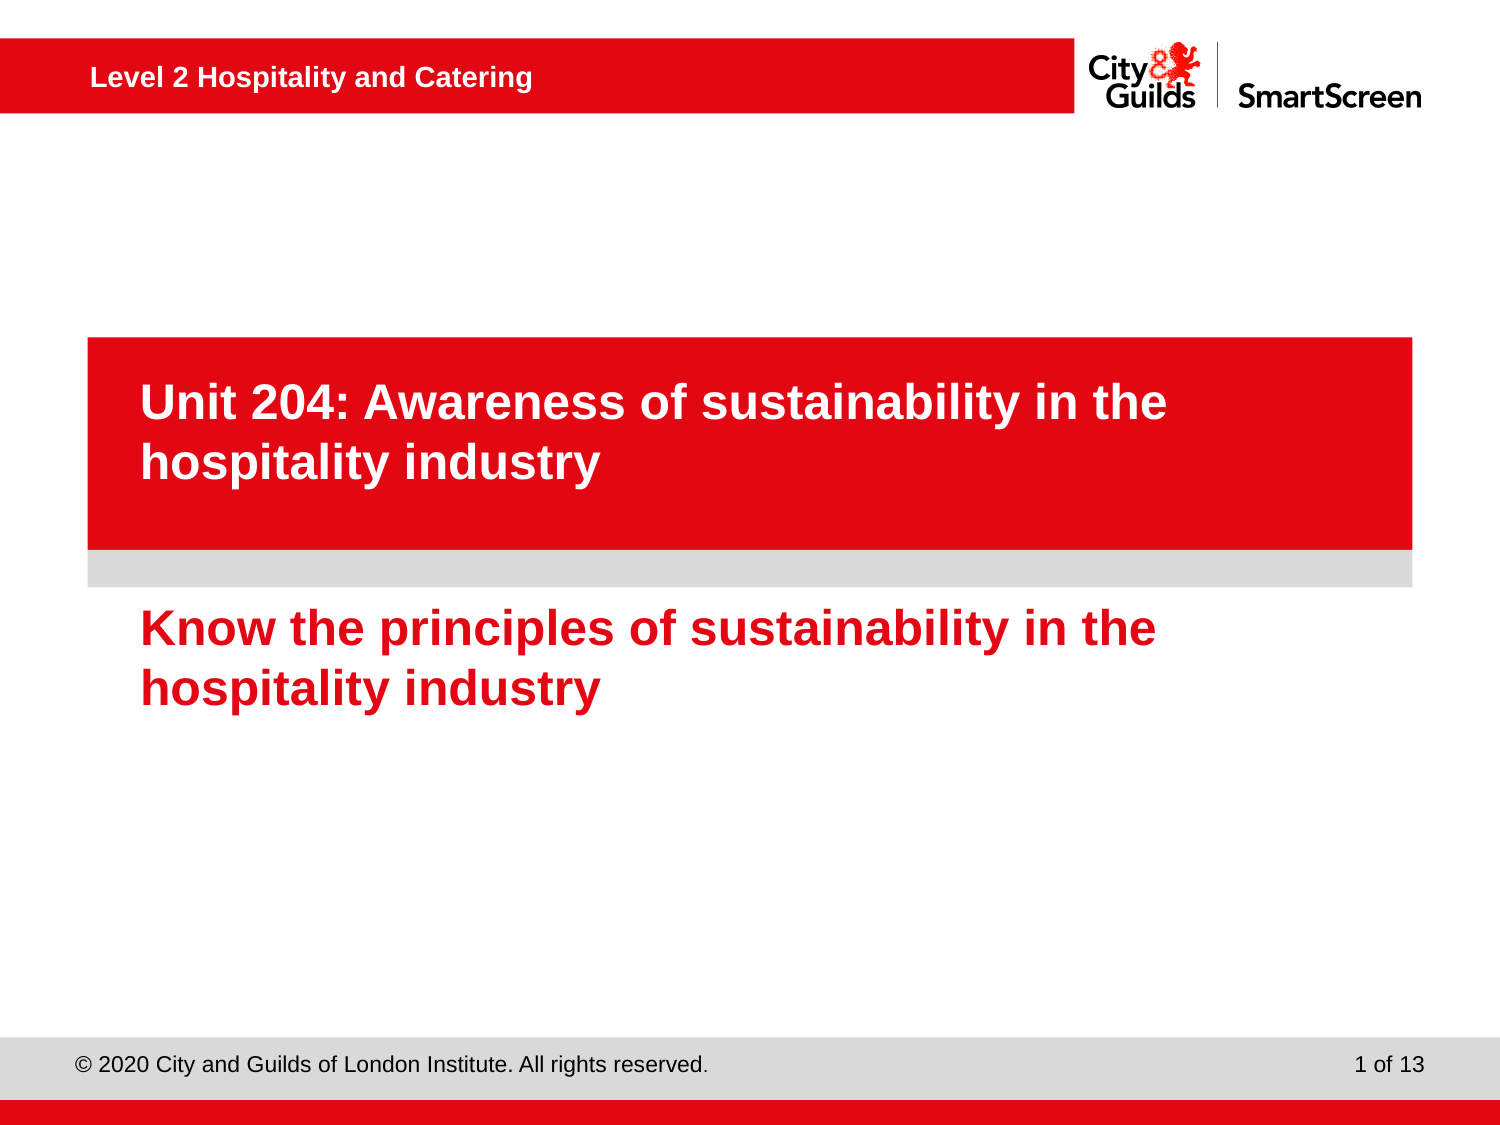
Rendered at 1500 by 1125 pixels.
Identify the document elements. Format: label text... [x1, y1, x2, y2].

list PowerPoint presentation [74, 224, 1426, 1006]
text_box [87, 337, 1413, 549]
text_box Unit 204: Awareness of sustainability in the hospitality industry [124, 362, 1388, 498]
text_box [87, 549, 1413, 588]
picture [1089, 42, 1421, 108]
title Know the principles of sustainability in the hospitality industry [124, 587, 1413, 1001]
